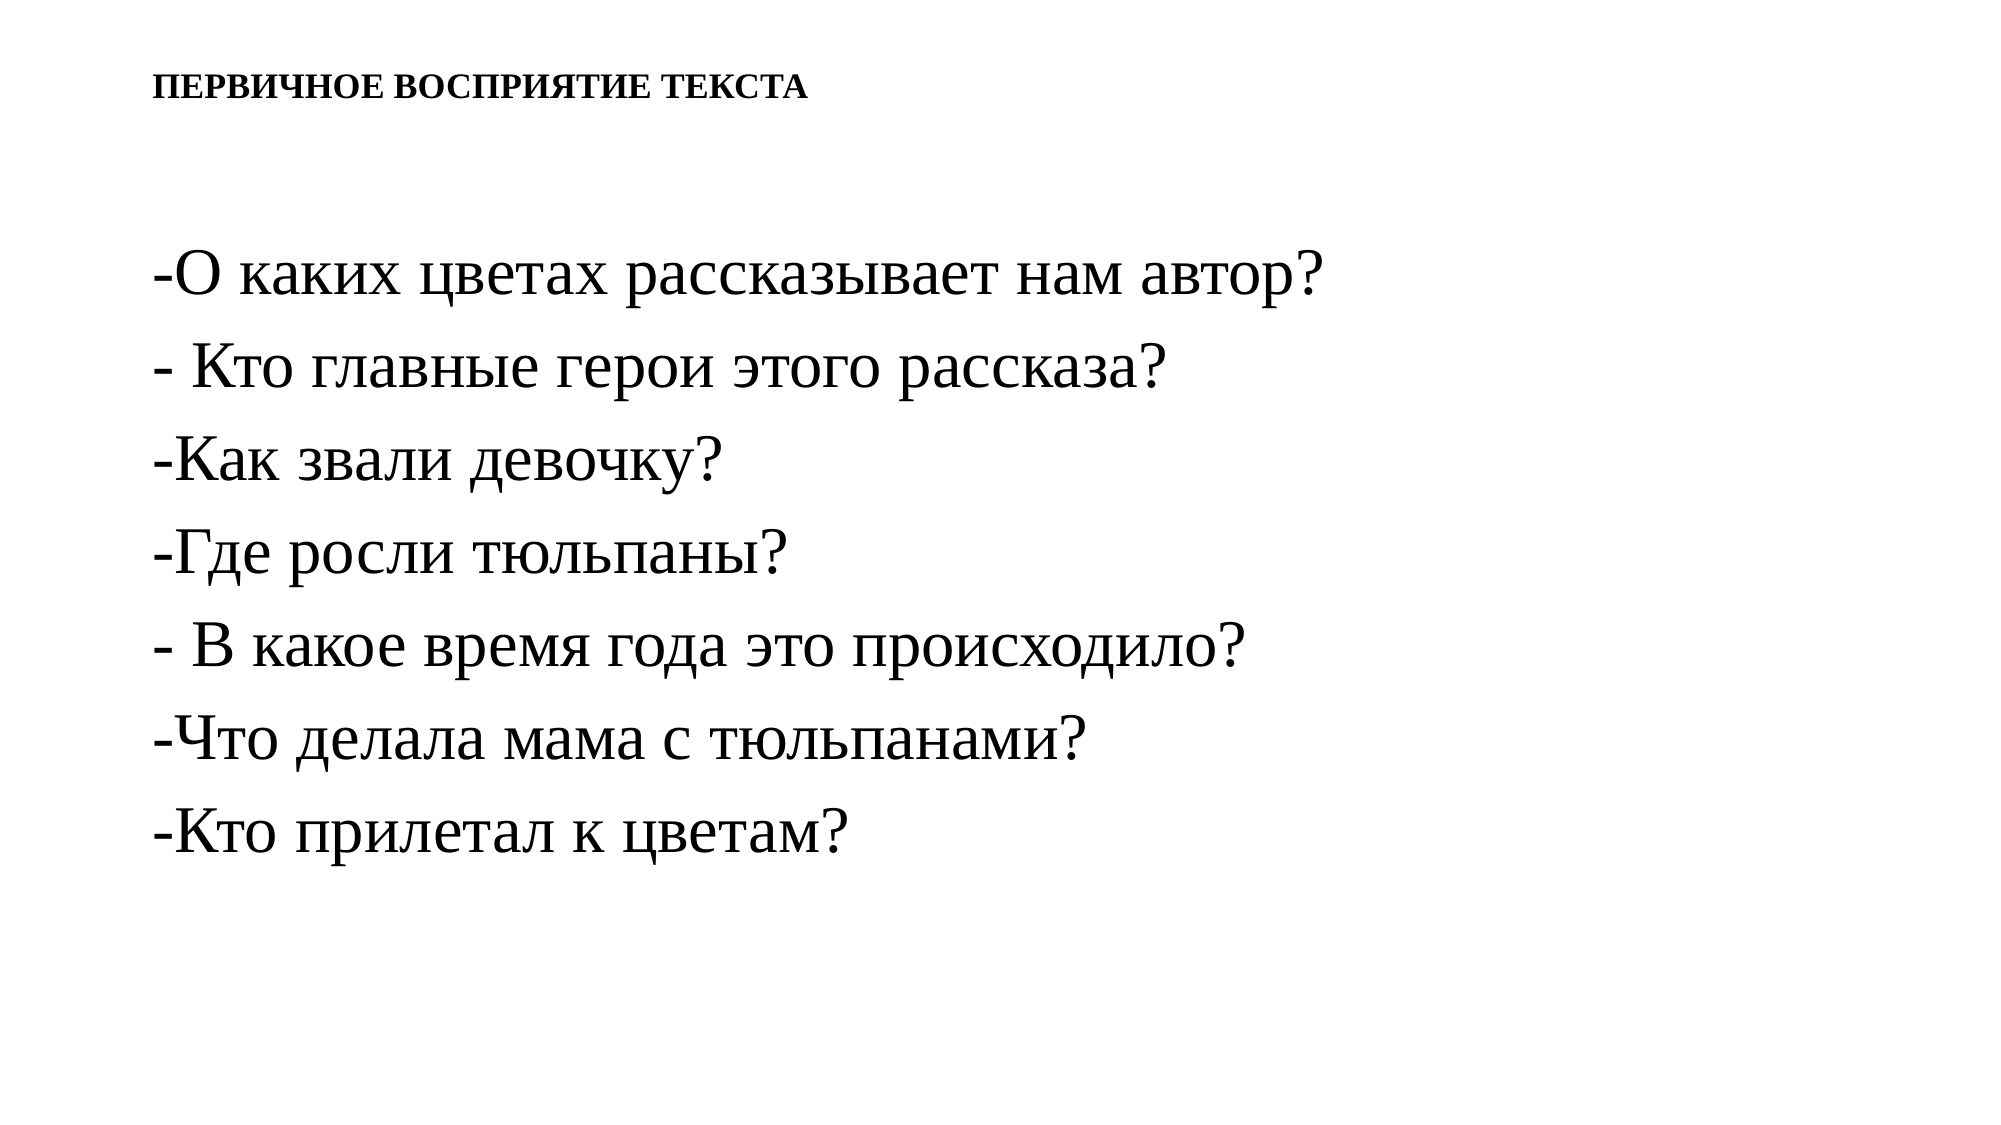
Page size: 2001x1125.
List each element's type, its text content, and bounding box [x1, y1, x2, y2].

list -О каких цветах рассказывает нам автор? - Кто главные герои этого рассказа? -Как звали девочку? -Где росли тюльпаны? - В какое время года это происходило? -Что делала мама с тюльпанами? -Кто прилетал к цветам? [137, 229, 1863, 1014]
title ПЕРВИЧНОЕ ВОСПРИЯТИЕ ТЕКСТА [137, 59, 1863, 114]
